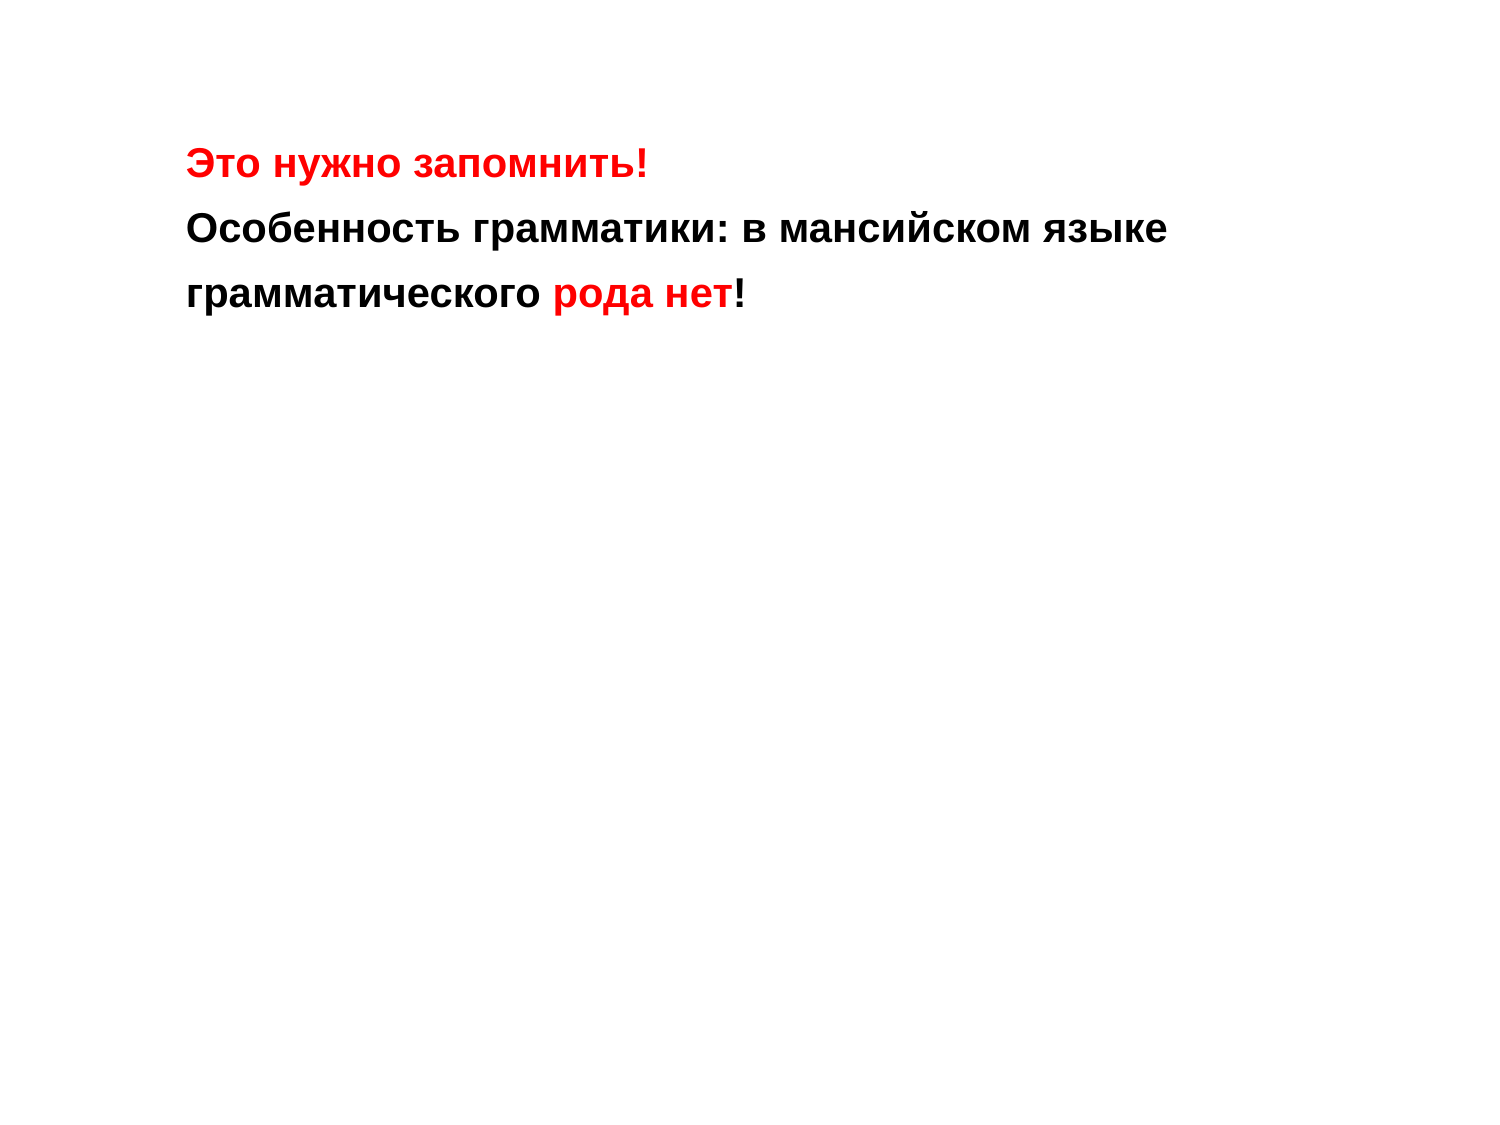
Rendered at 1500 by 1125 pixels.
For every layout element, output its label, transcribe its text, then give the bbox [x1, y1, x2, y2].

text_box Это нужно запомнить! Особенность грамматики: в мансийском языке грамматического рода нет! [171, 113, 1376, 324]
